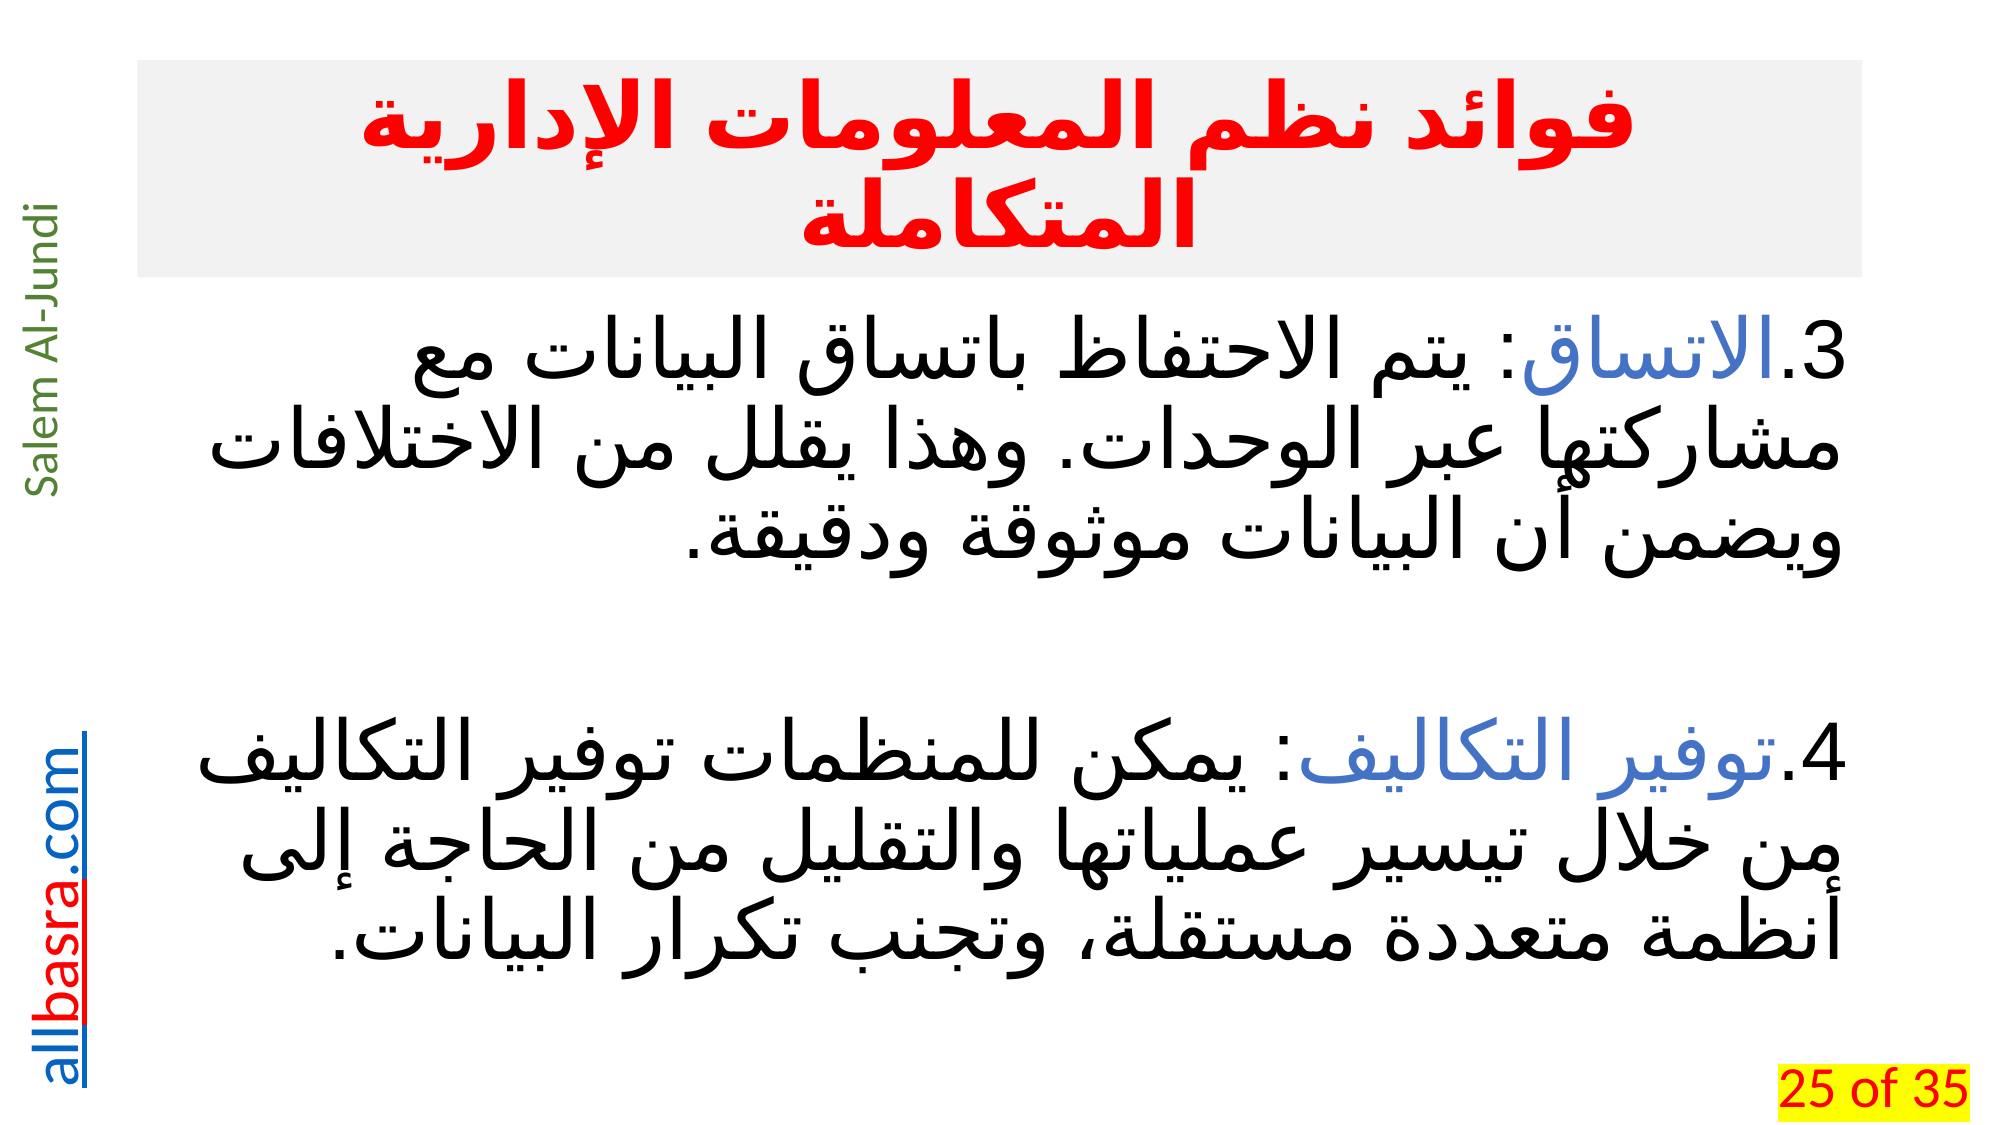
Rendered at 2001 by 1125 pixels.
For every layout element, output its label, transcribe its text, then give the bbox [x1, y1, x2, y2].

title فوائد نظم المعلومات الإدارية المتكاملة [137, 59, 1863, 278]
slide_number 25 of 35 [1747, 1042, 2000, 1125]
list 3. الاتساق: يتم الاحتفاظ باتساق البيانات مع مشاركتها عبر الوحدات. وهذا يقلل من الاختلافات ويضمن أن البيانات موثوقة ودقيقة. 4. توفير التكاليف: يمكن للمنظمات توفير التكاليف من خلال تيسير عملياتها والتقليل من الحاجة إلى أنظمة متعددة مستقلة، وتجنب تكرار البيانات. [137, 299, 1863, 1014]
